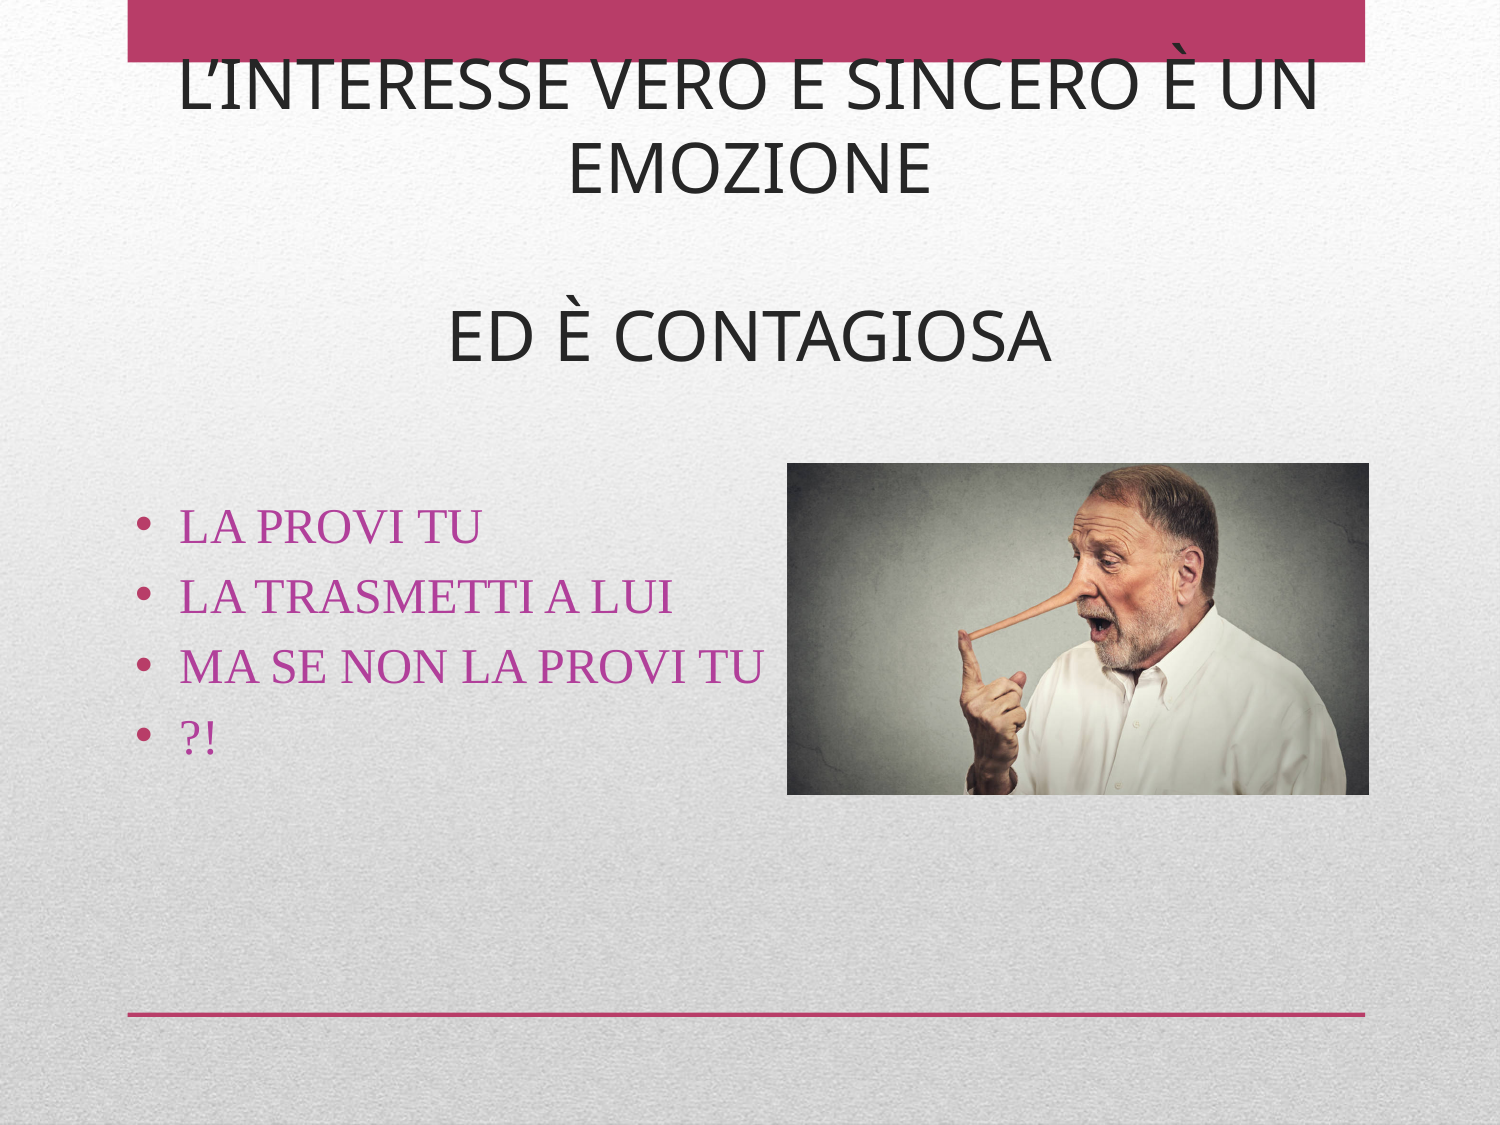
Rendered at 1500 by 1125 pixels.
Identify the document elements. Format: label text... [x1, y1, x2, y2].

title L’INTERESSE VERO E SINCERO È UN EMOZIONE ED È CONTAGIOSA [140, 51, 1360, 309]
list LA PROVI TU LA TRASMETTI A LUI MA SE NON LA PROVI TU ?! [127, 309, 1366, 948]
picture [0, 0, 1500, 1125]
